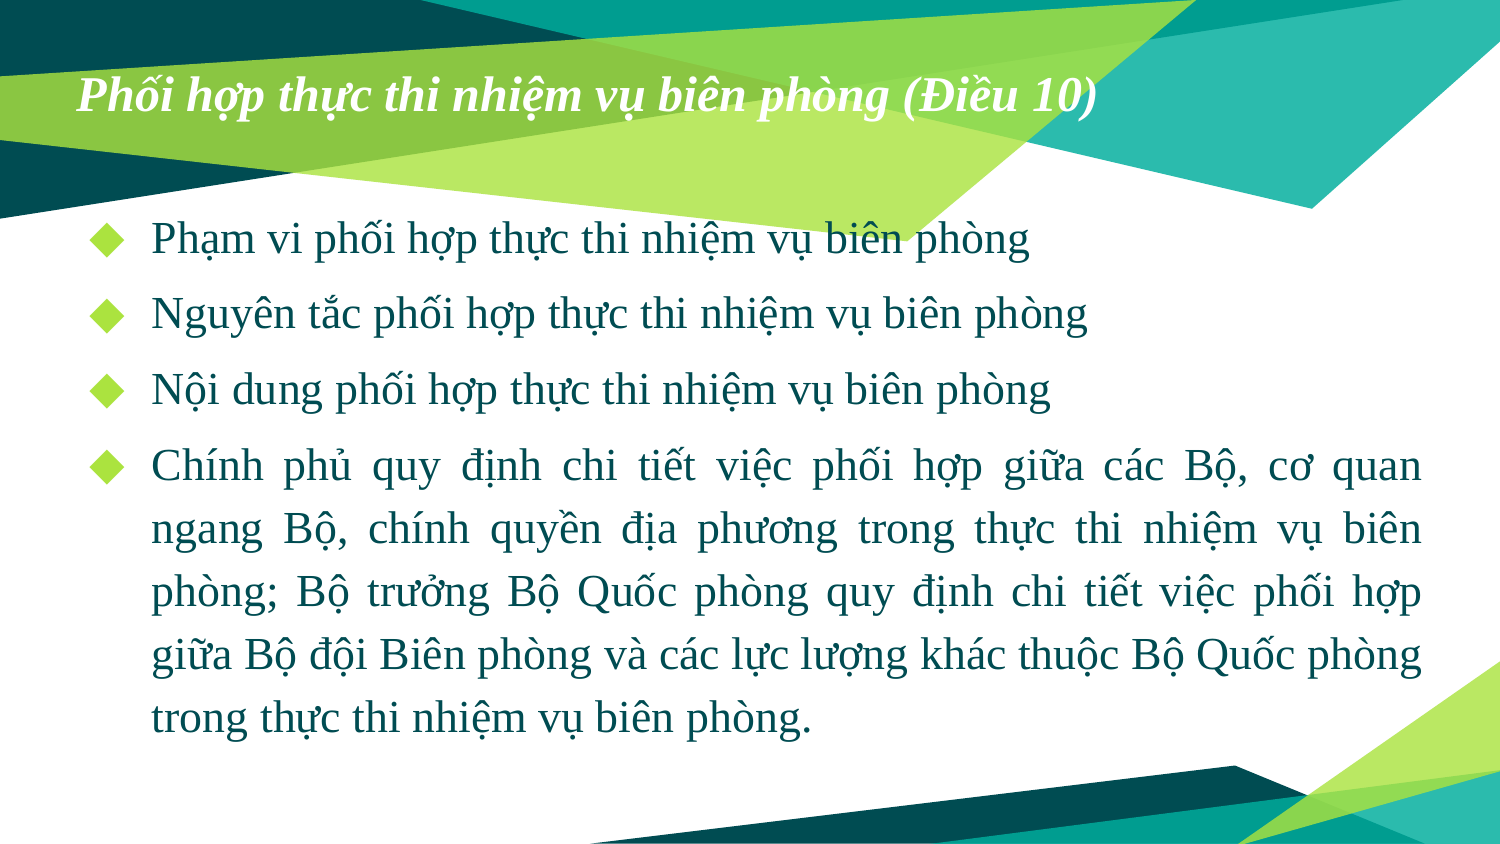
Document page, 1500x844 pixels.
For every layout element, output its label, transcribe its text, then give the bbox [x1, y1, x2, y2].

list Phạm vi phối hợp thực thi nhiệm vụ biên phòng Nguyên tắc phối hợp thực thi nhiệm vụ biên phòng Nội dung phối hợp thực thi nhiệm vụ biên phòng Chính phủ quy định chi tiết việc phối hợp giữa các Bộ, cơ quan ngang Bộ, chính quyền địa phương trong thực thi nhiệm vụ biên phòng; Bộ trưởng Bộ Quốc phòng quy định chi tiết việc phối hợp giữa Bộ đội Biên phòng và các lực lượng khác thuộc Bộ Quốc phòng trong thực thi nhiệm vụ biên phòng. [61, 184, 1439, 780]
title Phối hợp thực thi nhiệm vụ biên phòng (Điều 10) [61, 46, 1271, 149]
